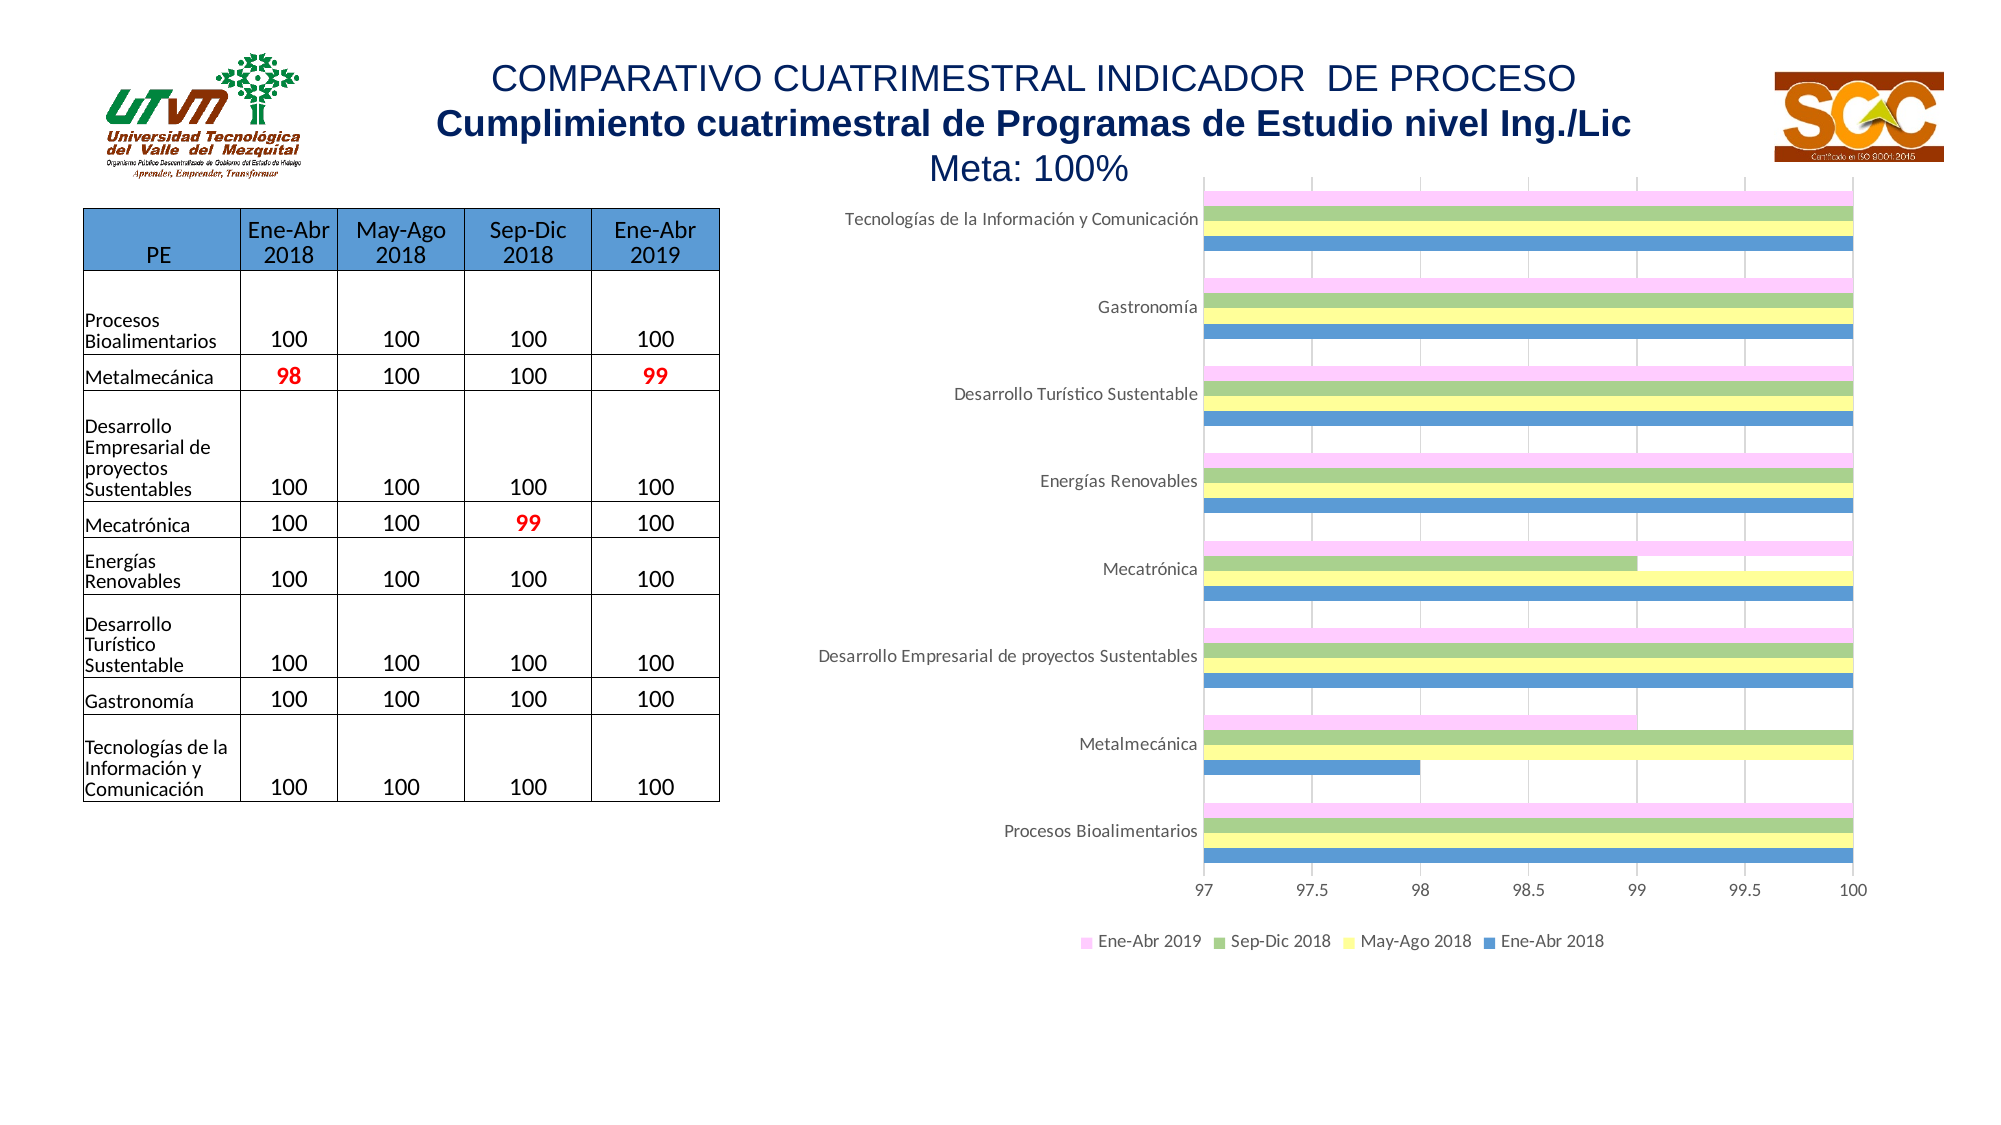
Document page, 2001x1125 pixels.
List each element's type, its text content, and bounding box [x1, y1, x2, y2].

table_cell 100 [338, 271, 464, 354]
table_cell 100 [338, 355, 464, 390]
table_cell 100 [465, 595, 591, 677]
table_cell 100 [592, 502, 719, 537]
chart [796, 161, 1890, 959]
table_cell 100 [241, 538, 337, 594]
table_cell 100 [338, 502, 464, 537]
table_cell Energías Renovables [84, 538, 240, 594]
table_cell 100 [338, 538, 464, 594]
table_cell 100 [338, 678, 464, 714]
table_cell Metalmecánica [84, 355, 240, 390]
table_cell 100 [465, 271, 591, 354]
table_cell 100 [592, 391, 719, 501]
table_cell 100 [338, 391, 464, 501]
table_cell Desarrollo Turístico Sustentable [84, 595, 240, 677]
table_cell 100 [592, 271, 719, 354]
table_header PE [84, 209, 240, 270]
table_header Sep-Dic 2018 [465, 209, 591, 270]
table_cell 100 [338, 715, 464, 801]
table_cell 100 [465, 538, 591, 594]
table_cell 100 [465, 678, 591, 714]
table_cell Procesos Bioalimentarios [84, 271, 240, 354]
table_cell 100 [338, 595, 464, 677]
table_cell 99 [465, 502, 591, 537]
table_cell Tecnologías de la Información y Comunicación [84, 715, 240, 801]
table_cell 100 [592, 595, 719, 677]
table_header May-Ago 2018 [338, 209, 464, 270]
table_cell 100 [241, 595, 337, 677]
table_cell 100 [465, 715, 591, 801]
table_cell 99 [592, 355, 719, 390]
table_cell Gastronomía [84, 678, 240, 714]
table_cell 100 [241, 502, 337, 537]
table_cell 100 [465, 355, 591, 390]
table_cell 98 [241, 355, 337, 390]
text_box COMPARATIVO CUATRIMESTRAL INDICADOR DE PROCESO Cumplimiento cuatrimestral de Programas de Estudio nivel Ing./Lic Meta: 100% [340, 46, 1658, 197]
table_cell 100 [241, 391, 337, 501]
table_cell 100 [241, 271, 337, 354]
table_cell Desarrollo Empresarial de proyectos Sustentables [84, 391, 240, 501]
table_header Ene-Abr 2018 [241, 209, 337, 270]
table_cell 100 [465, 391, 591, 501]
table_cell 100 [241, 715, 337, 801]
table_cell Mecatrónica [84, 502, 240, 537]
table_cell 100 [592, 715, 719, 801]
picture [1774, 71, 1944, 162]
picture [57, 35, 340, 198]
table_header Ene-Abr 2019 [592, 209, 719, 270]
table_cell 100 [241, 678, 337, 714]
table_cell 100 [592, 538, 719, 594]
table_cell 100 [592, 678, 719, 714]
